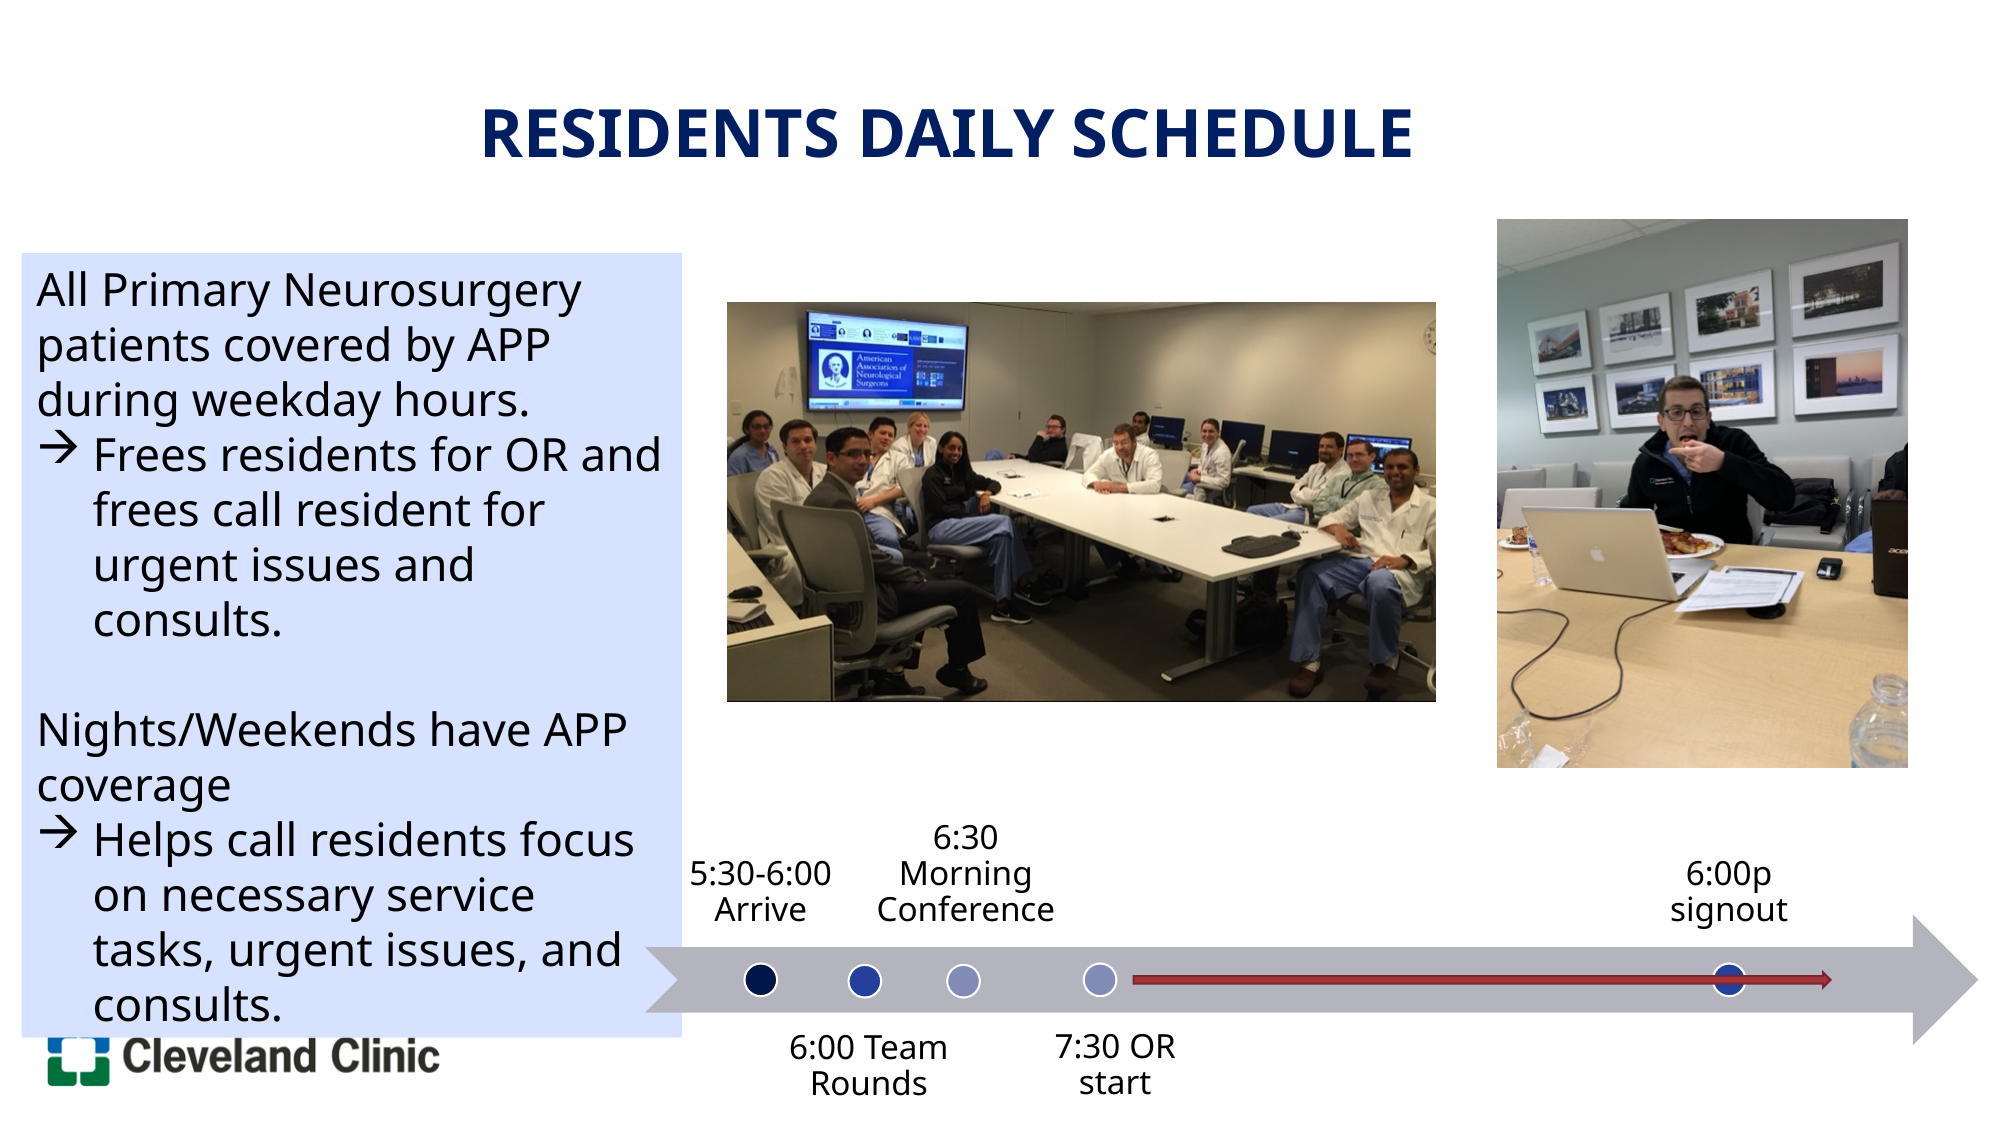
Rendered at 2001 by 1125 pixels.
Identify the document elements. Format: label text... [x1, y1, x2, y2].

text_box All Primary Neurosurgery patients covered by APP during weekday hours. Frees residents for OR and frees call resident for urgent issues and consults. Nights/Weekends have APP coverage Helps call residents focus on necessary service tasks, urgent issues, and consults. [21, 253, 683, 1038]
picture [44, 1038, 443, 1090]
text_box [644, 816, 1979, 1125]
picture [1497, 219, 1908, 768]
picture [727, 302, 1436, 702]
title Residents daily schedule [464, 92, 1618, 284]
